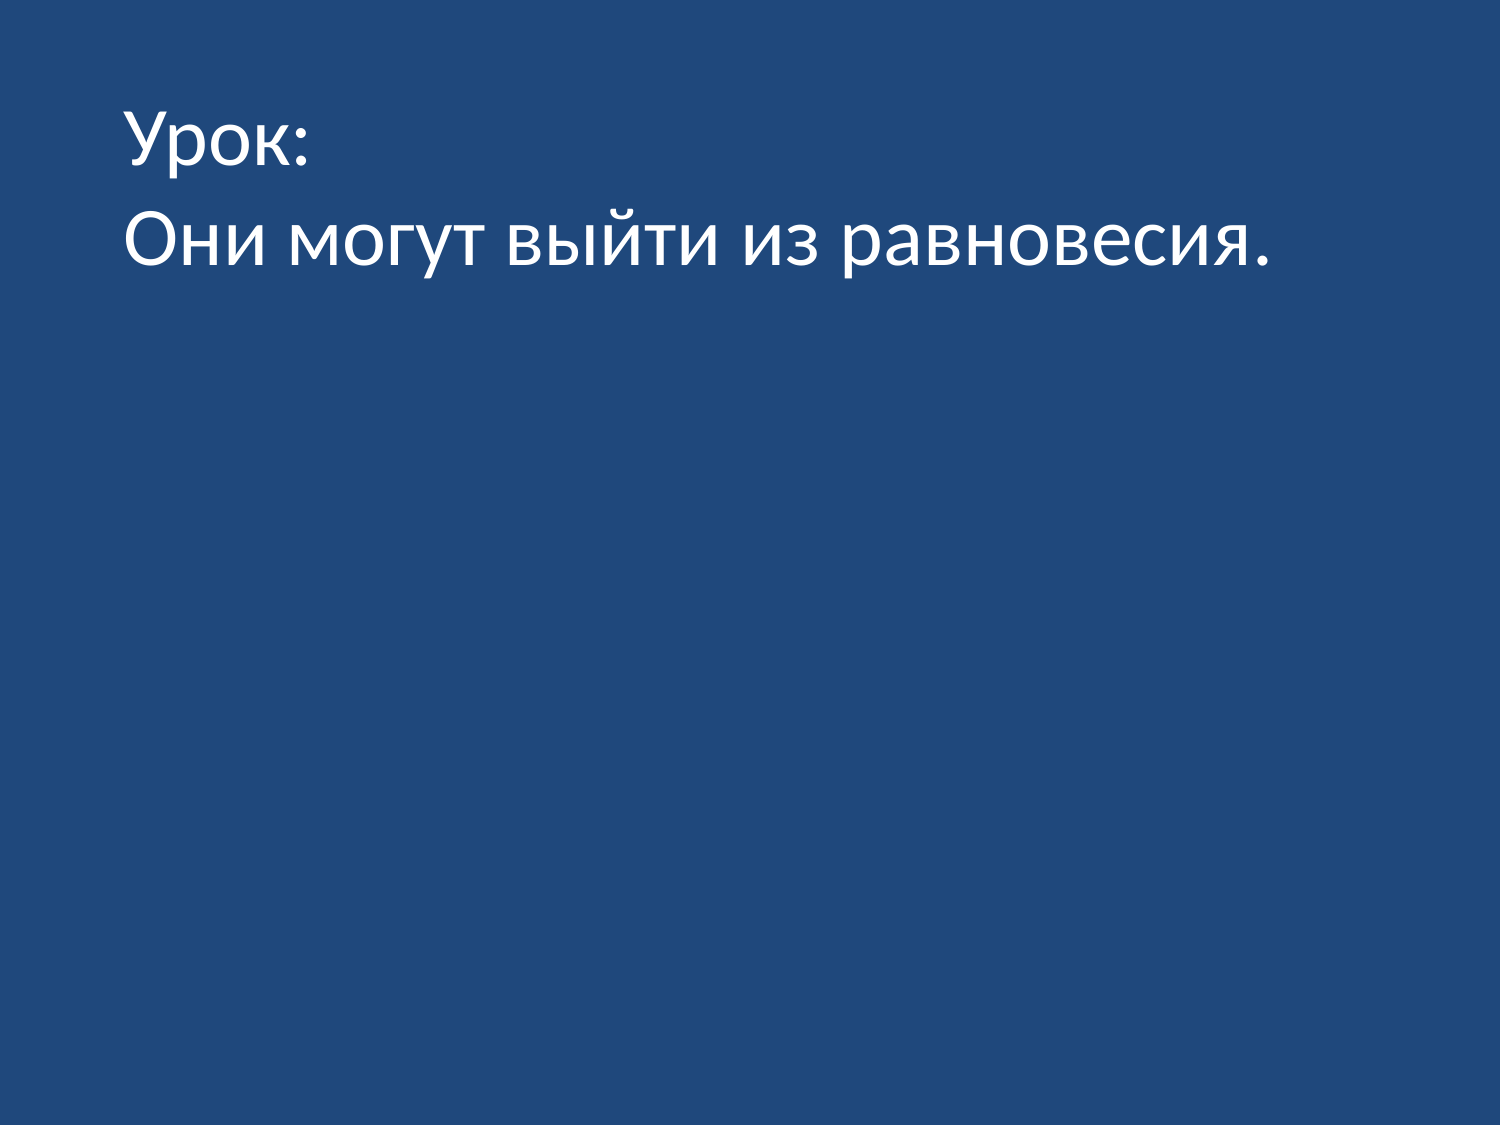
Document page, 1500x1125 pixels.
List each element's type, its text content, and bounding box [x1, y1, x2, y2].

text_box Урок: Они могут выйти из равновесия. [108, 74, 1290, 290]
